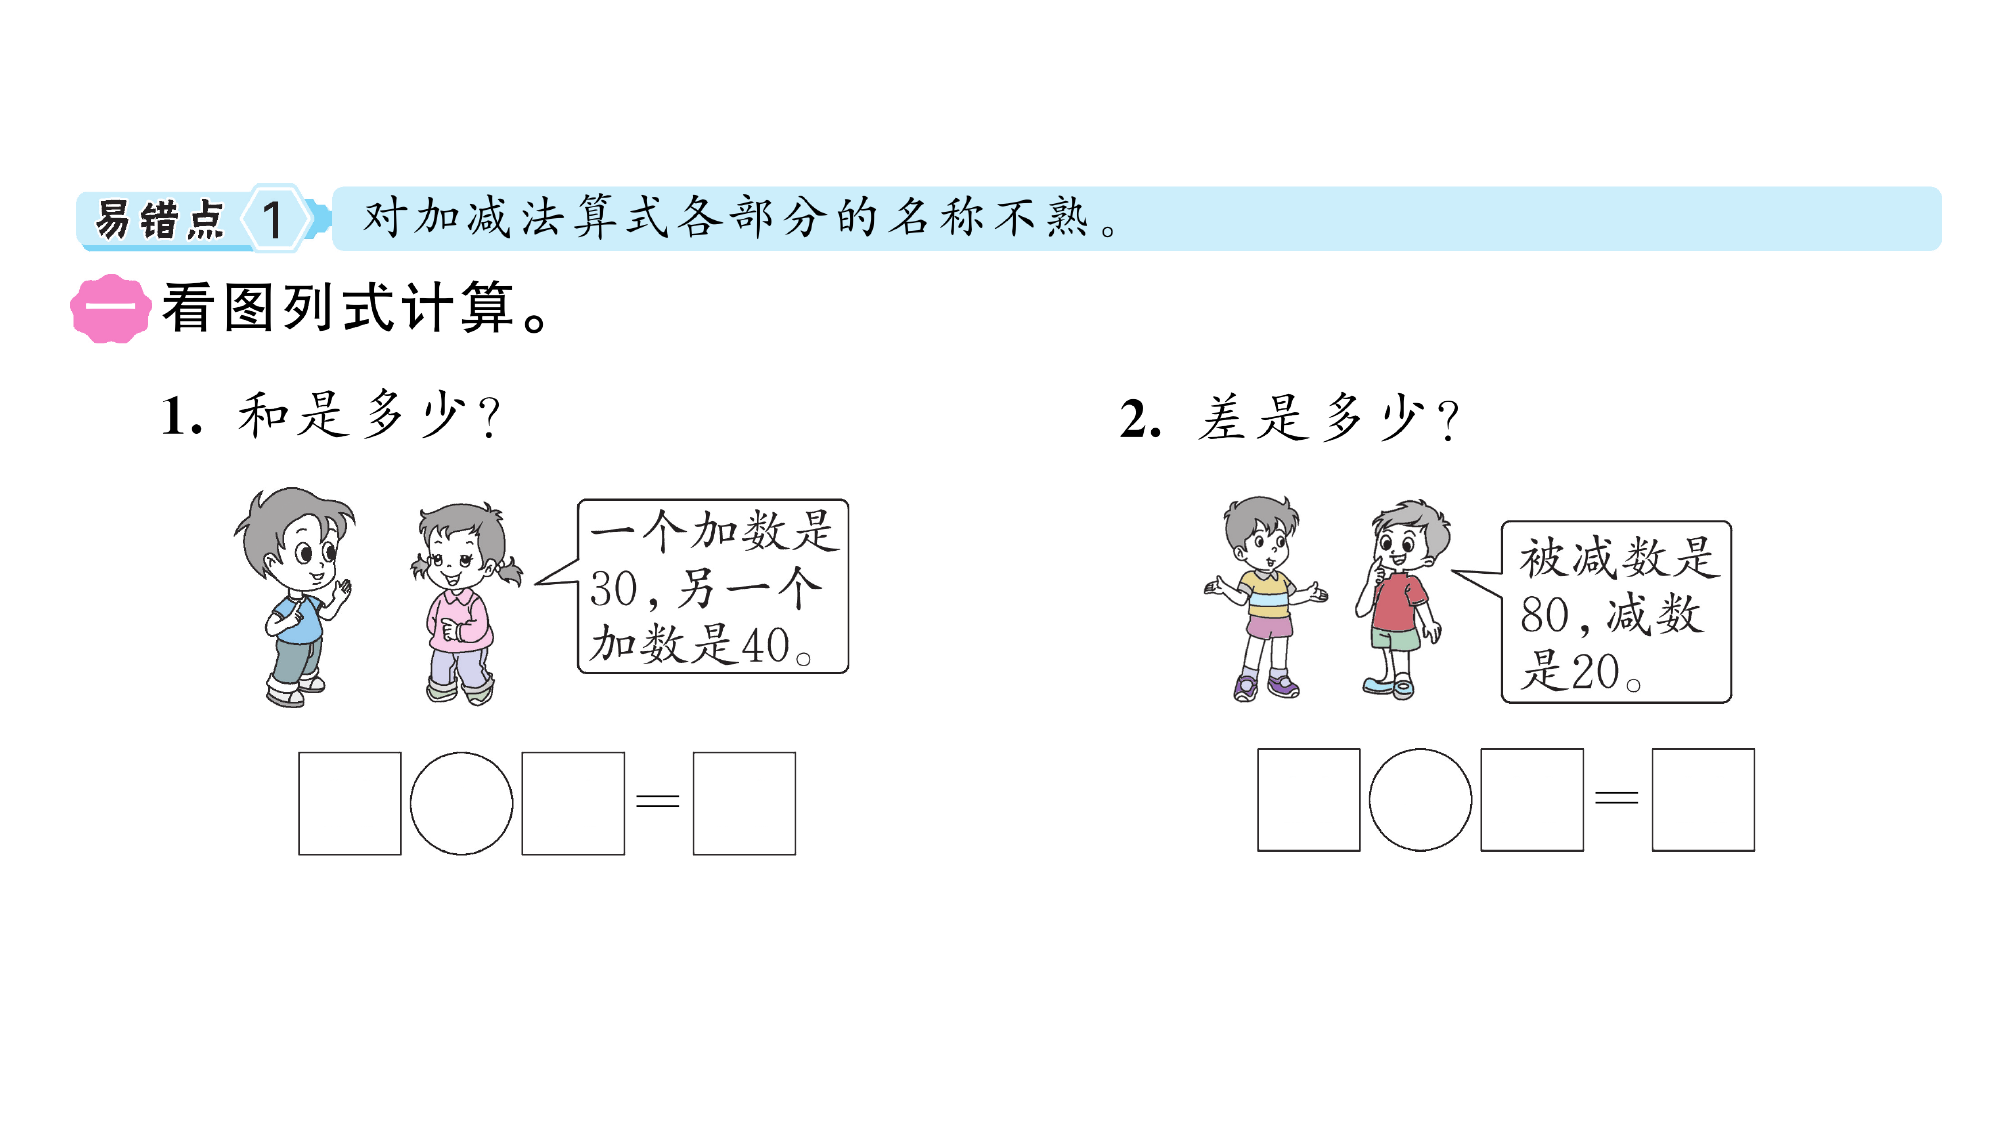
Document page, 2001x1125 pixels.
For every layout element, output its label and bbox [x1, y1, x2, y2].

picture [66, 153, 1963, 892]
